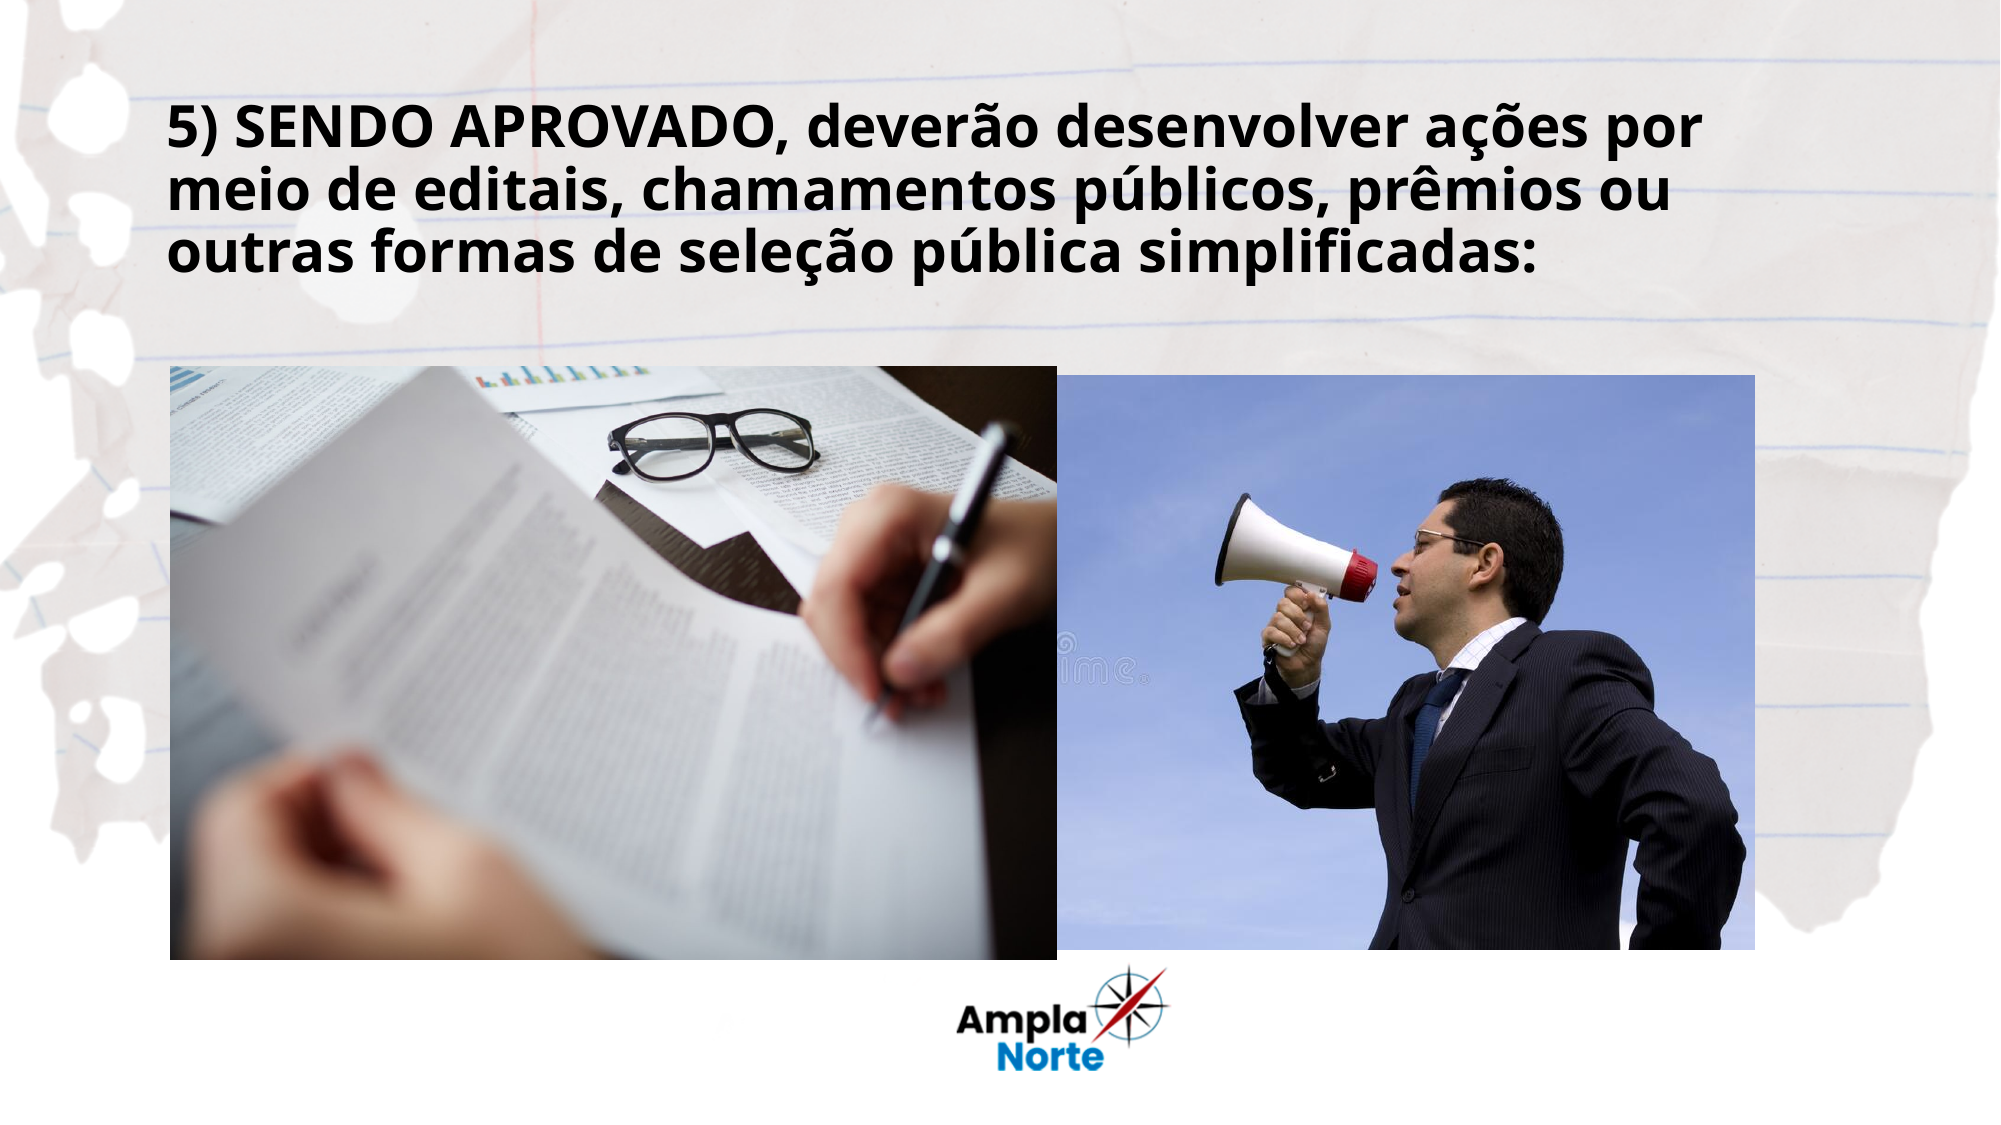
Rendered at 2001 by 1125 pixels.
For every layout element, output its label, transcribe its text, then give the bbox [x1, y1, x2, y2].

title 5) SENDO APROVADO, deverão desenvolver ações por meio de editais, chamamentos públicos, prêmios ou outras formas de seleção pública simplificadas: [151, 88, 1877, 295]
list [170, 366, 1057, 960]
picture [0, 0, 2001, 1125]
